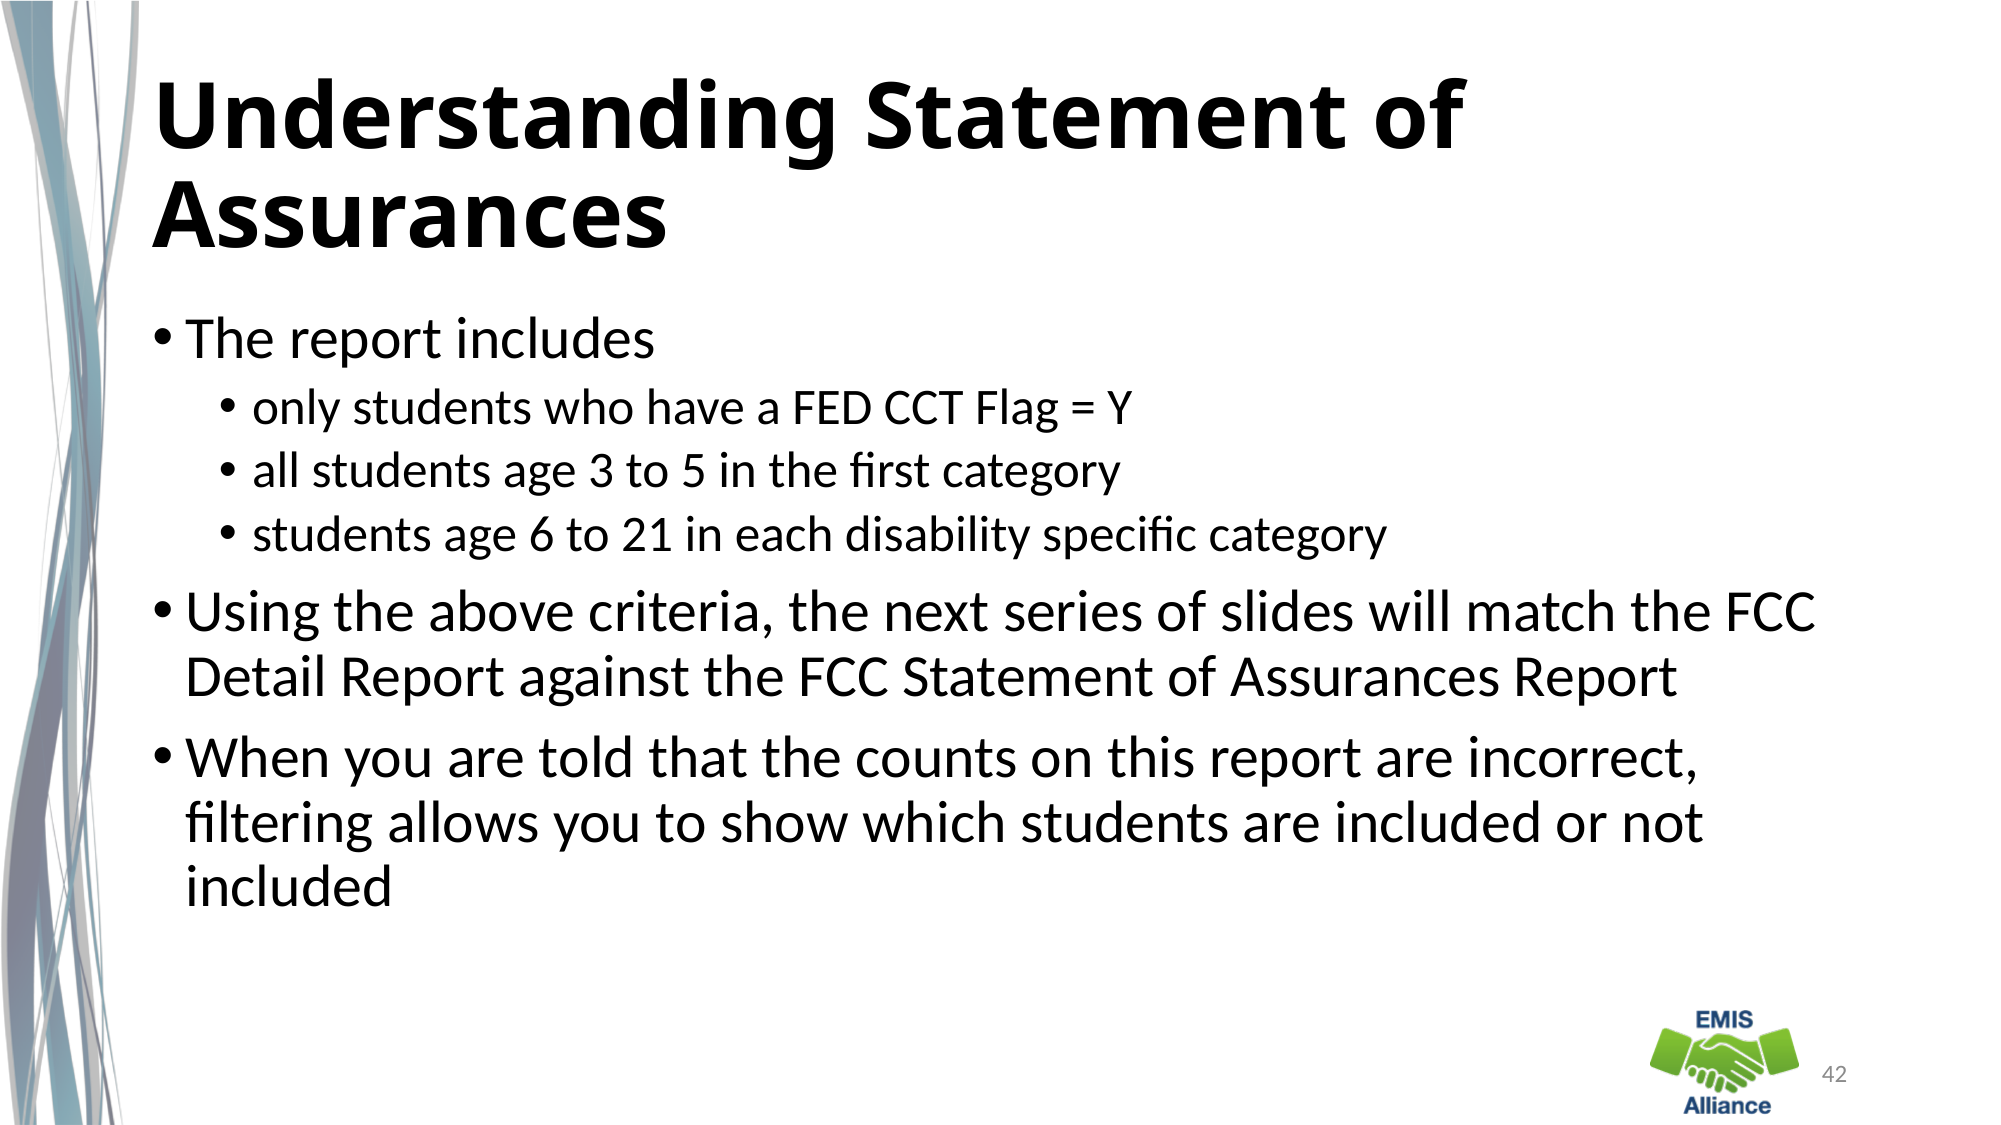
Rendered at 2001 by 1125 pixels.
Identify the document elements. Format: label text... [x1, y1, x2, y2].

picture [0, 2, 139, 1124]
title Understanding Statement of Assurances [137, 59, 1863, 278]
picture [1650, 1014, 1799, 1042]
picture [1650, 1103, 1799, 1121]
list The report includes only students who have a FED CCT Flag = Y all students age 3 to 5 in the first category students age 6 to 21 in each disability specific category Using the above criteria, the next series of slides will match the FCC Detail Report against the FCC Statement of Assurances Report When you are told that the counts on this report are incorrect, filtering allows you to show which students are included or not included [137, 299, 1863, 1014]
slide_number 42 [1412, 1042, 1863, 1103]
